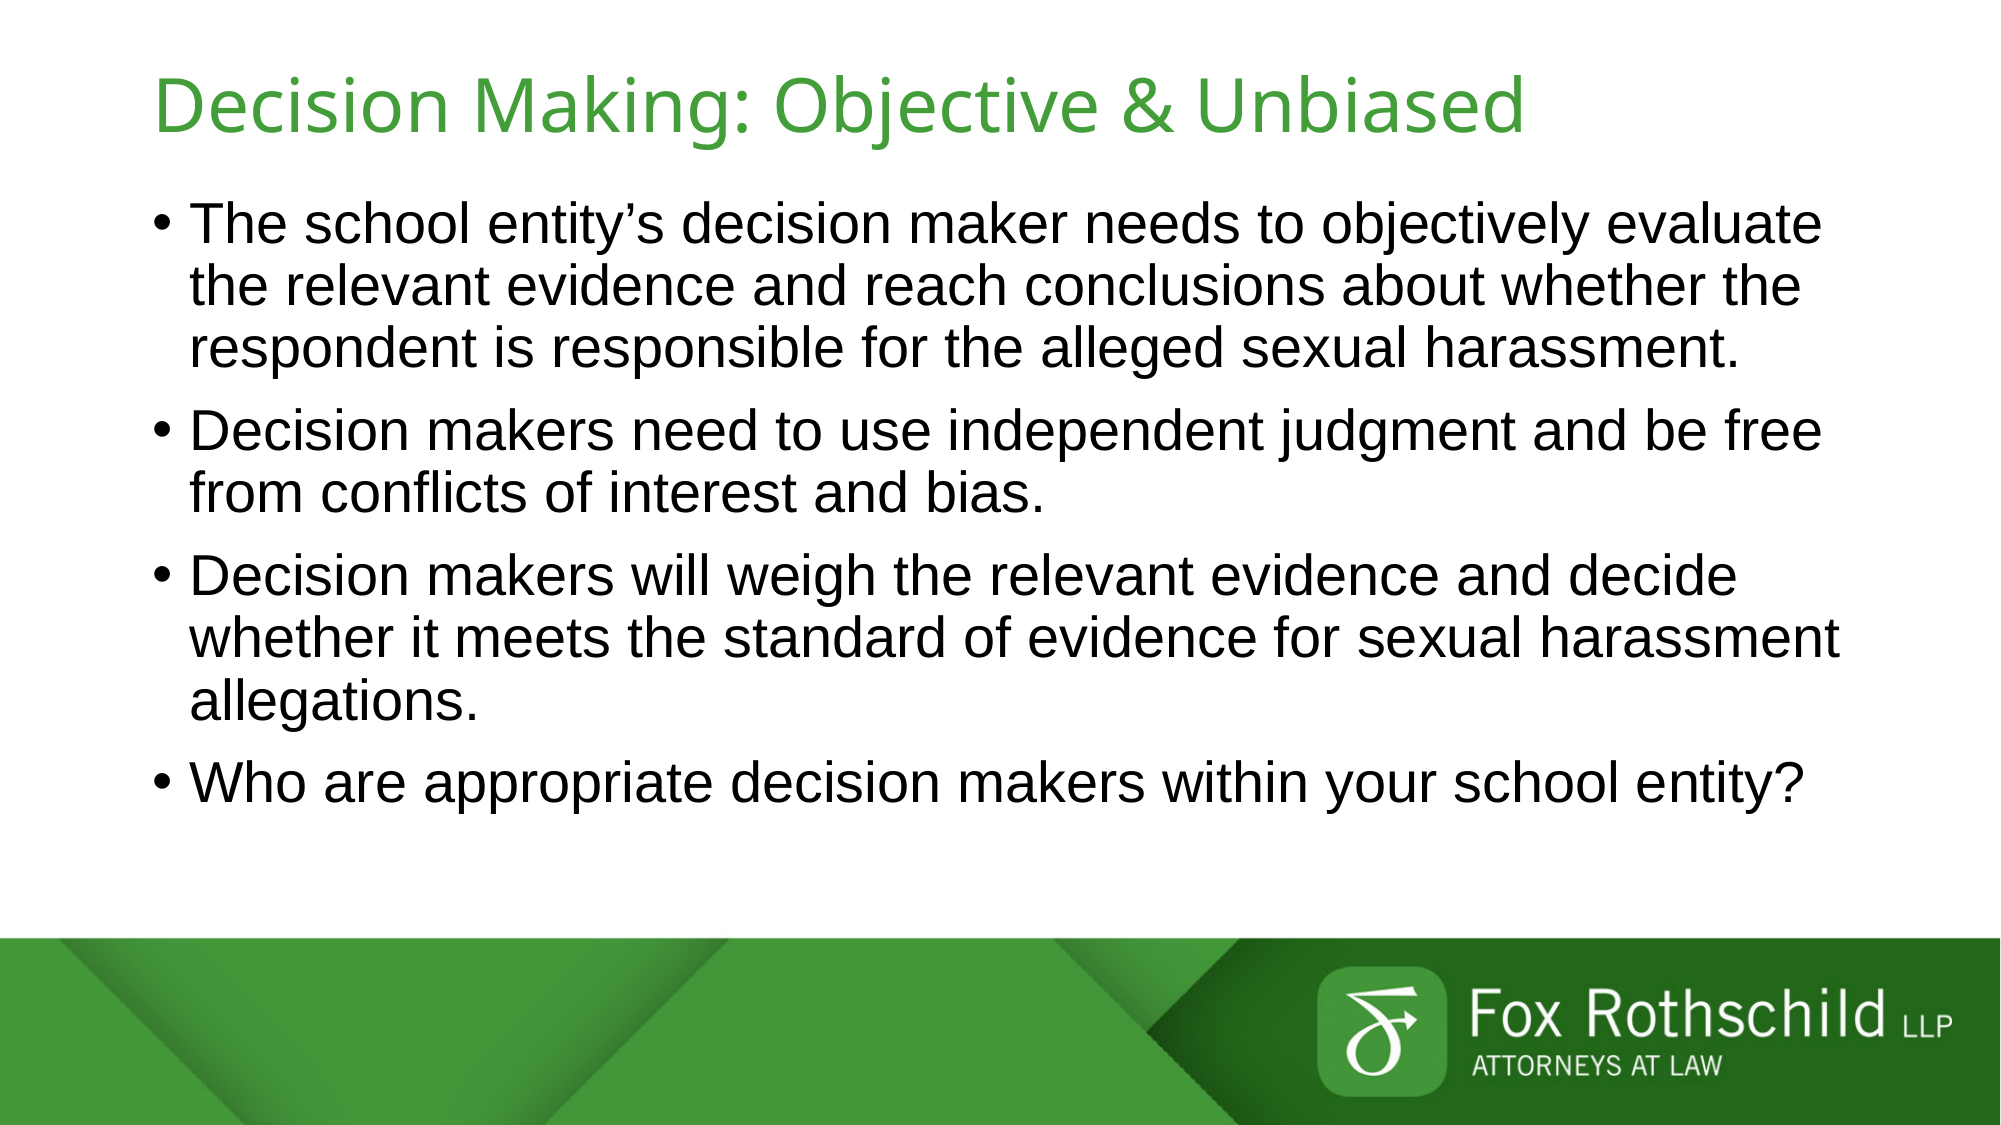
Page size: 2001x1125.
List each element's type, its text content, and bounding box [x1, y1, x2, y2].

title Decision Making: Objective & Unbiased [137, 0, 1942, 218]
picture [0, 0, 2001, 1125]
list The school entity’s decision maker needs to objectively evaluate the relevant evidence and reach conclusions about whether the respondent is responsible for the alleged sexual harassment. Decision makers need to use independent judgment and be free from conflicts of interest and bias. Decision makers will weigh the relevant evidence and decide whether it meets the standard of evidence for sexual harassment allegations. Who are appropriate decision makers within your school entity? [137, 186, 1863, 886]
